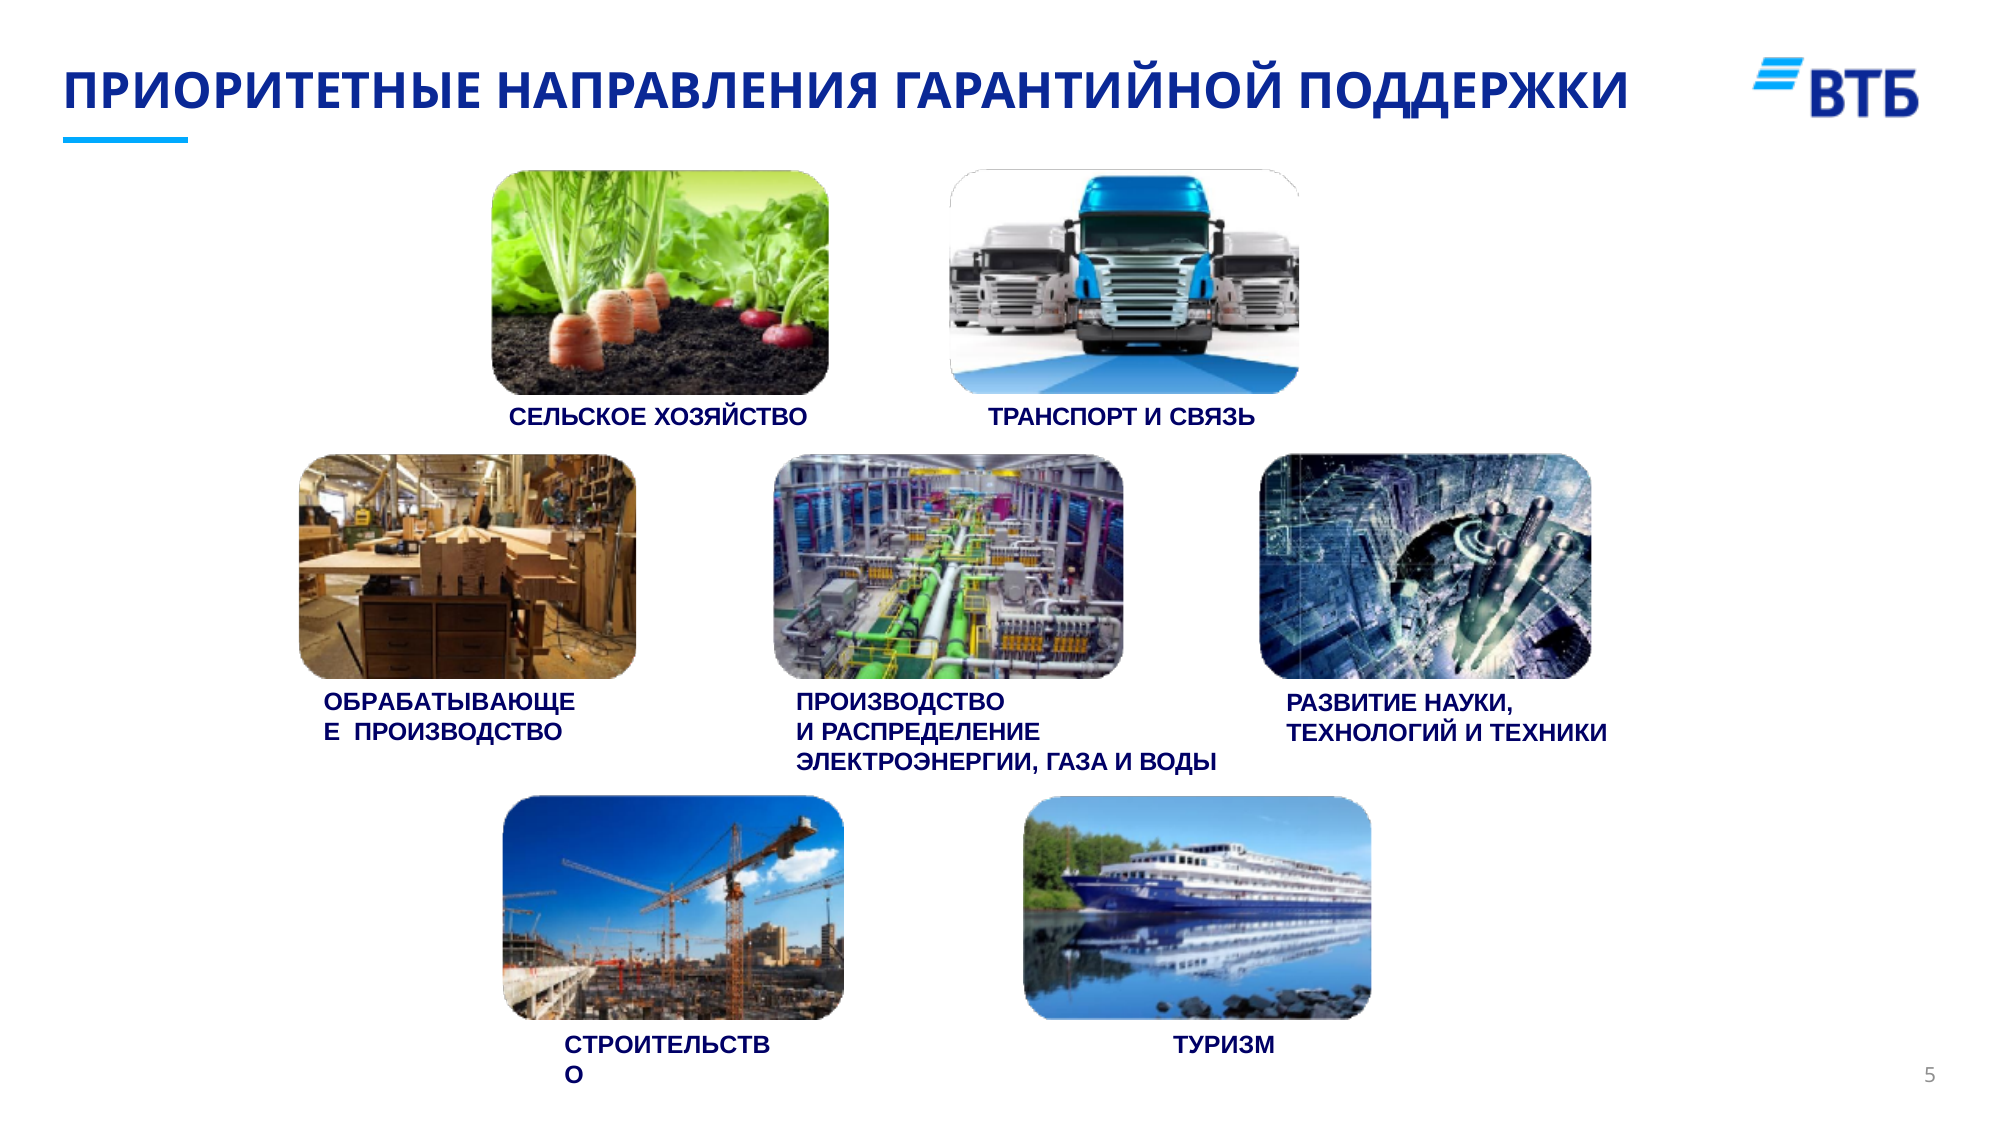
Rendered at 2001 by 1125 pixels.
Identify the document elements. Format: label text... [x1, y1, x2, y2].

text_box ПРОИЗВОДСТВО И РАСПРЕДЕЛЕНИЕ ЭЛЕКТРОЭНЕРГИИ, ГАЗА И ВОДЫ [794, 685, 1225, 776]
text_box СЕЛЬСКОЕ ХОЗЯЙСТВО [506, 400, 814, 431]
text_box ТУРИЗМ [1171, 1028, 1278, 1059]
text_box [491, 169, 829, 395]
slide_number 5 [1498, 1061, 1936, 1125]
text_box [502, 794, 844, 1020]
text_box [949, 168, 1300, 394]
text_box ОБРАБАТЫВАЮЩЕЕ ПРОИЗВОДСТВО [321, 685, 588, 746]
text_box [773, 453, 1124, 679]
title Приоритетные направления гарантийной поддержки [62, 64, 1722, 119]
text_box [1259, 452, 1592, 679]
picture [1718, 23, 1964, 164]
text_box ТРАНСПОРТ И СВЯЗЬ [986, 400, 1263, 431]
text_box РАЗВИТИЕ НАУКИ, ТЕХНОЛОГИЙ И ТЕХНИКИ [1284, 686, 1611, 747]
text_box [298, 453, 637, 679]
text_box СТРОИТЕЛЬСТВО [562, 1028, 790, 1089]
text_box [1023, 795, 1372, 1020]
